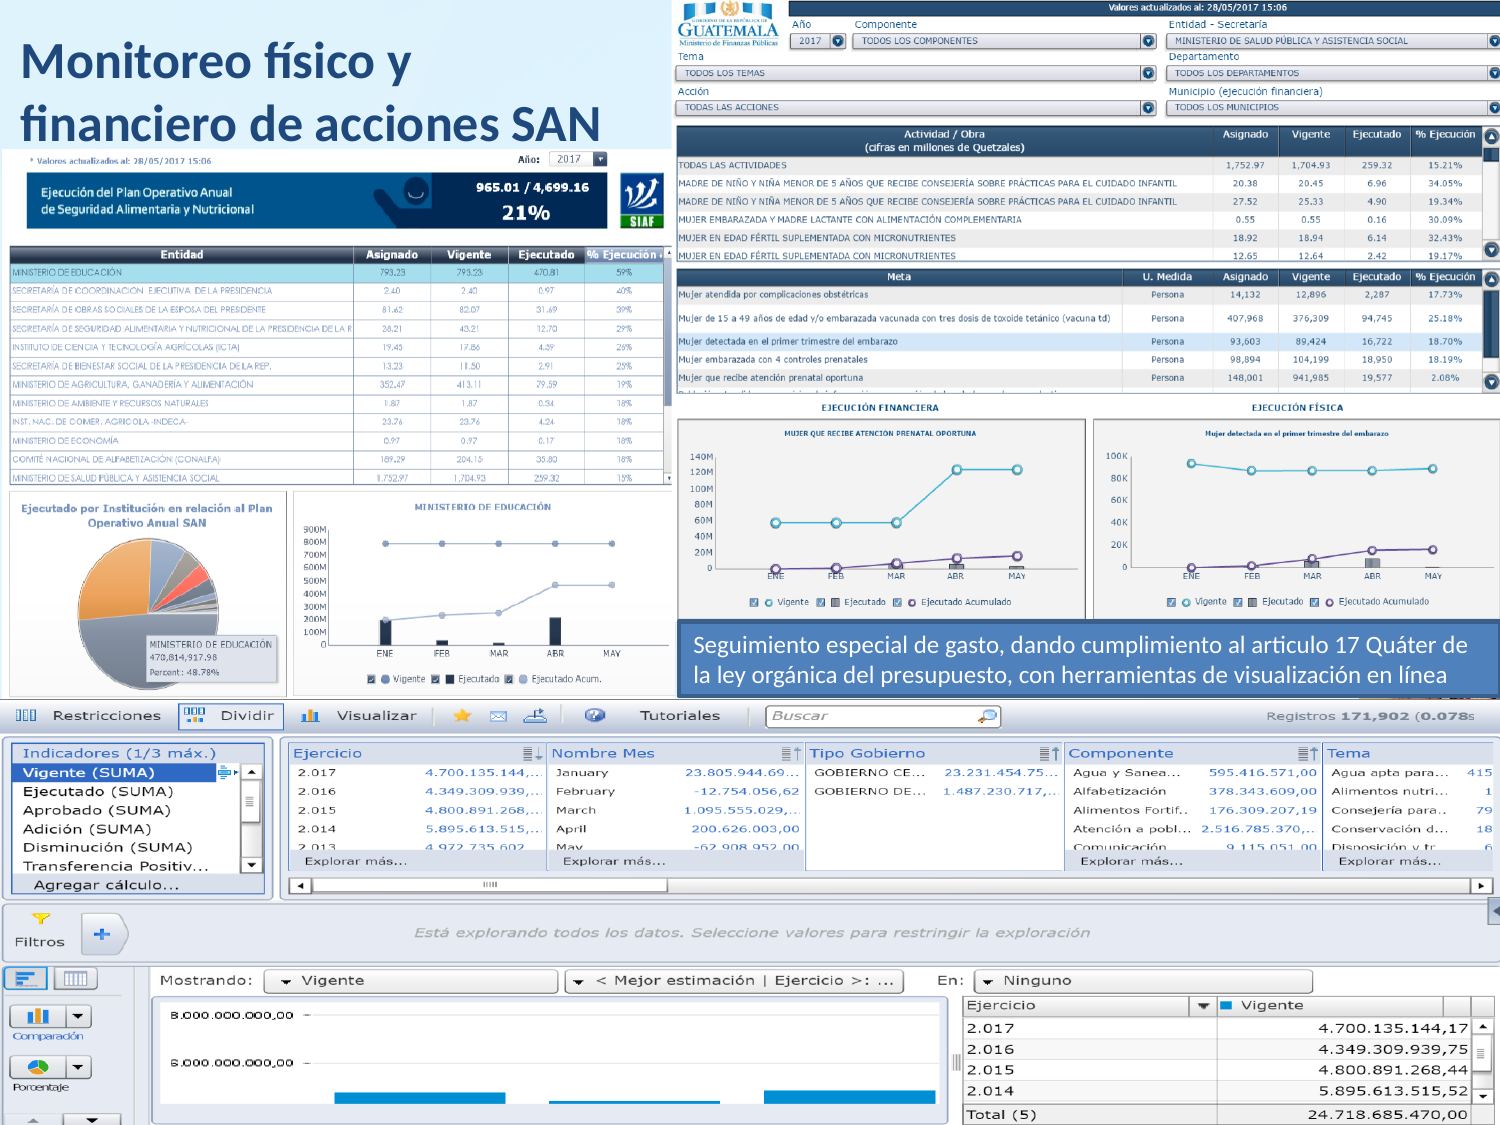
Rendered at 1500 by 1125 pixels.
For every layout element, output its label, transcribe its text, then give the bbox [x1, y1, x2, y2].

text_box Seguimiento especial de gasto, dando cumplimiento al articulo 17 Quáter de la ley orgánica del presupuesto, con herramientas de visualización en línea [680, 630, 1500, 698]
picture [0, 0, 1500, 1125]
text_box Monitoreo físico y financiero de acciones SAN [5, 19, 656, 147]
